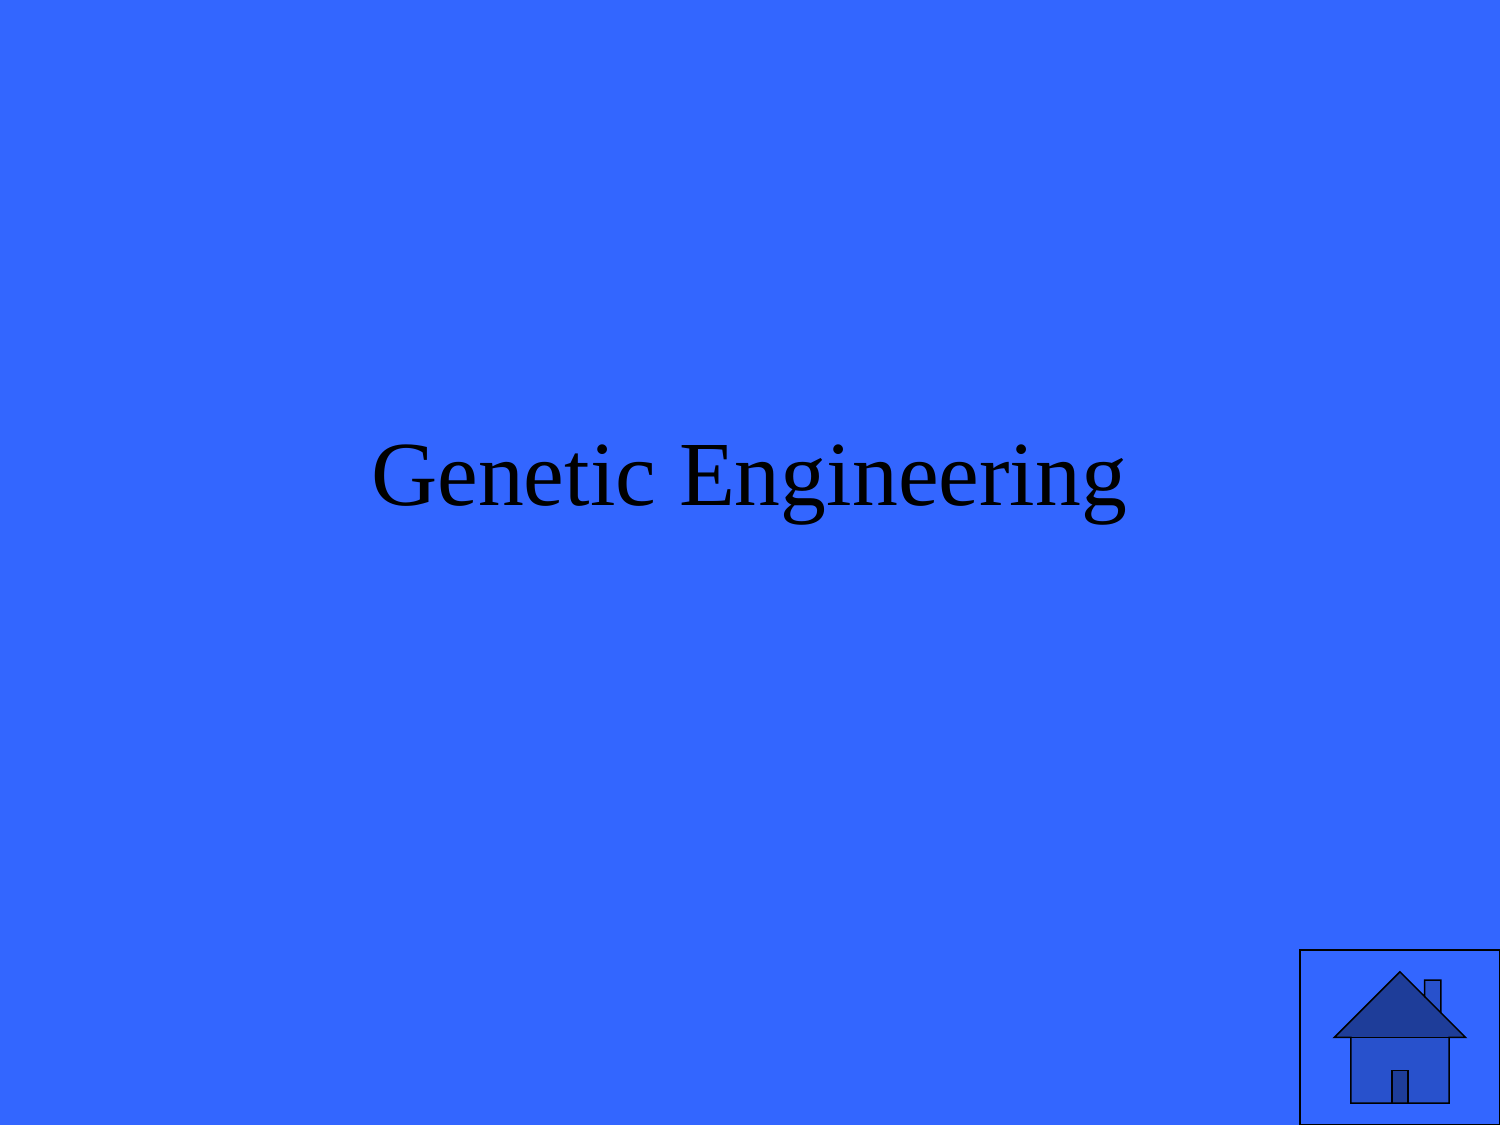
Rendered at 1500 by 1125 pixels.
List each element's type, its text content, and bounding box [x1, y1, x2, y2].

text_box [1299, 950, 1500, 1125]
title Genetic Engineering [112, 374, 1388, 563]
